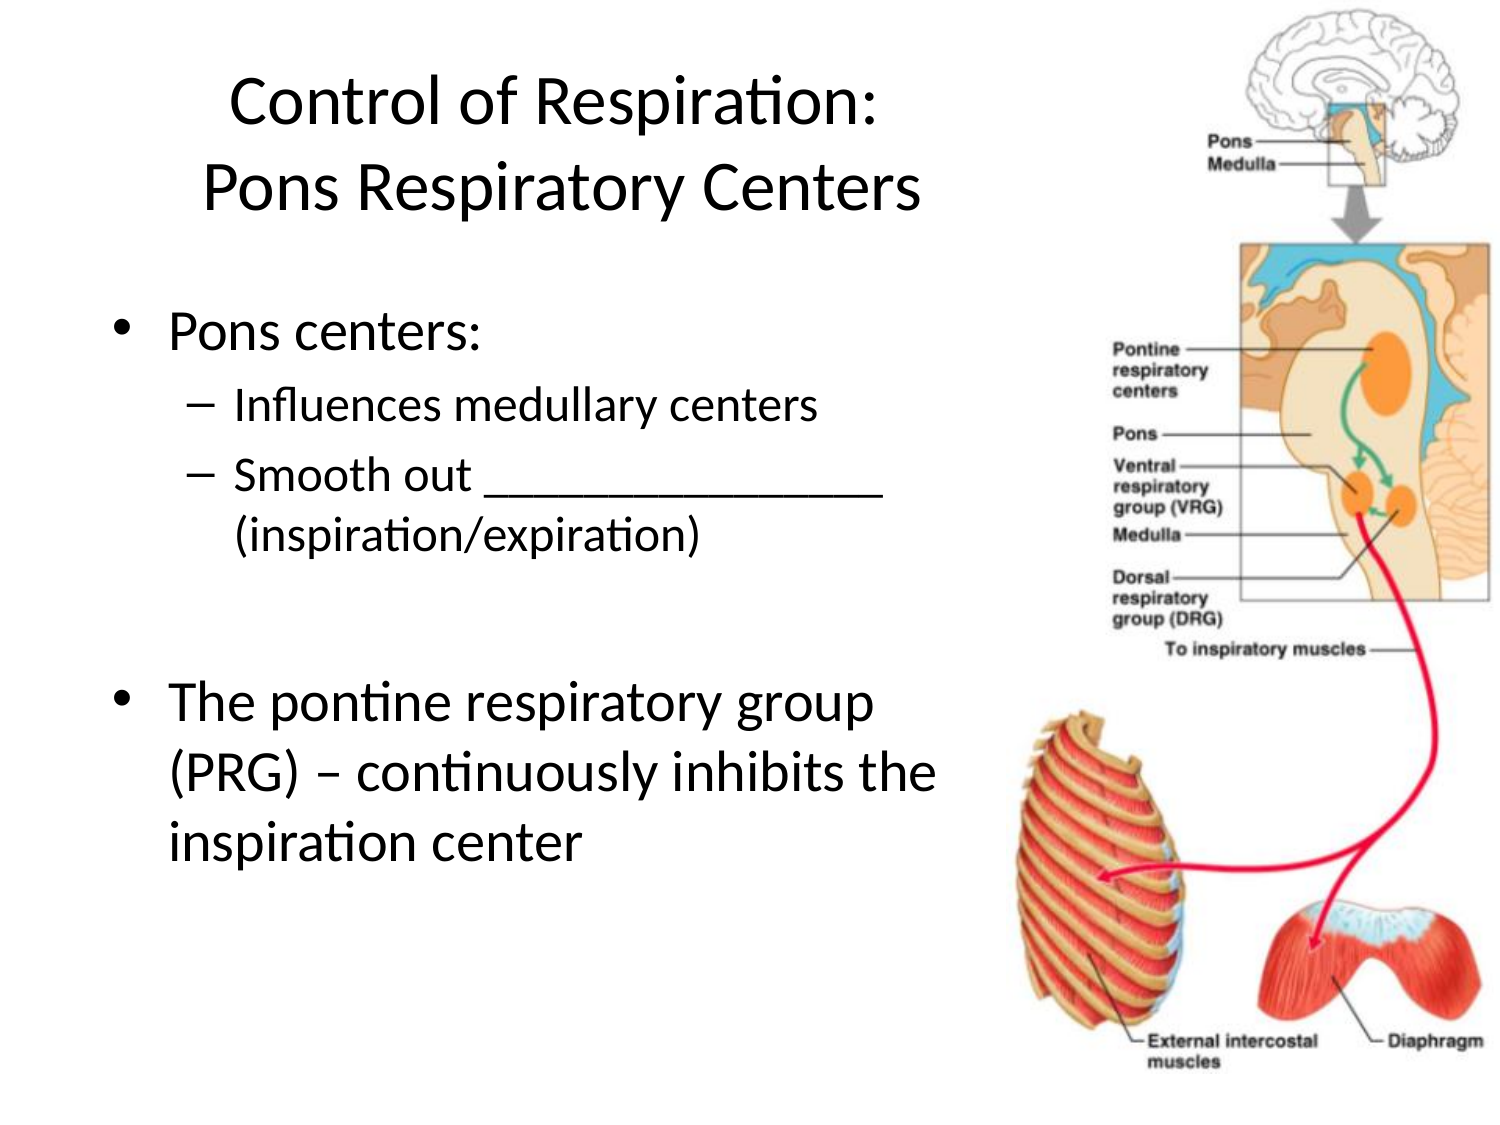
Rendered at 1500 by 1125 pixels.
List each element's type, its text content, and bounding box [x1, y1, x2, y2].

list Pons centers: Influences medullary centers Smooth out ________________ (inspiration/expiration) The pontine respiratory group (PRG) – continuously inhibits the inspiration center [96, 284, 956, 1063]
title Control of Respiration: Pons Respiratory Centers [75, 45, 1001, 233]
picture [1006, 0, 1500, 1075]
